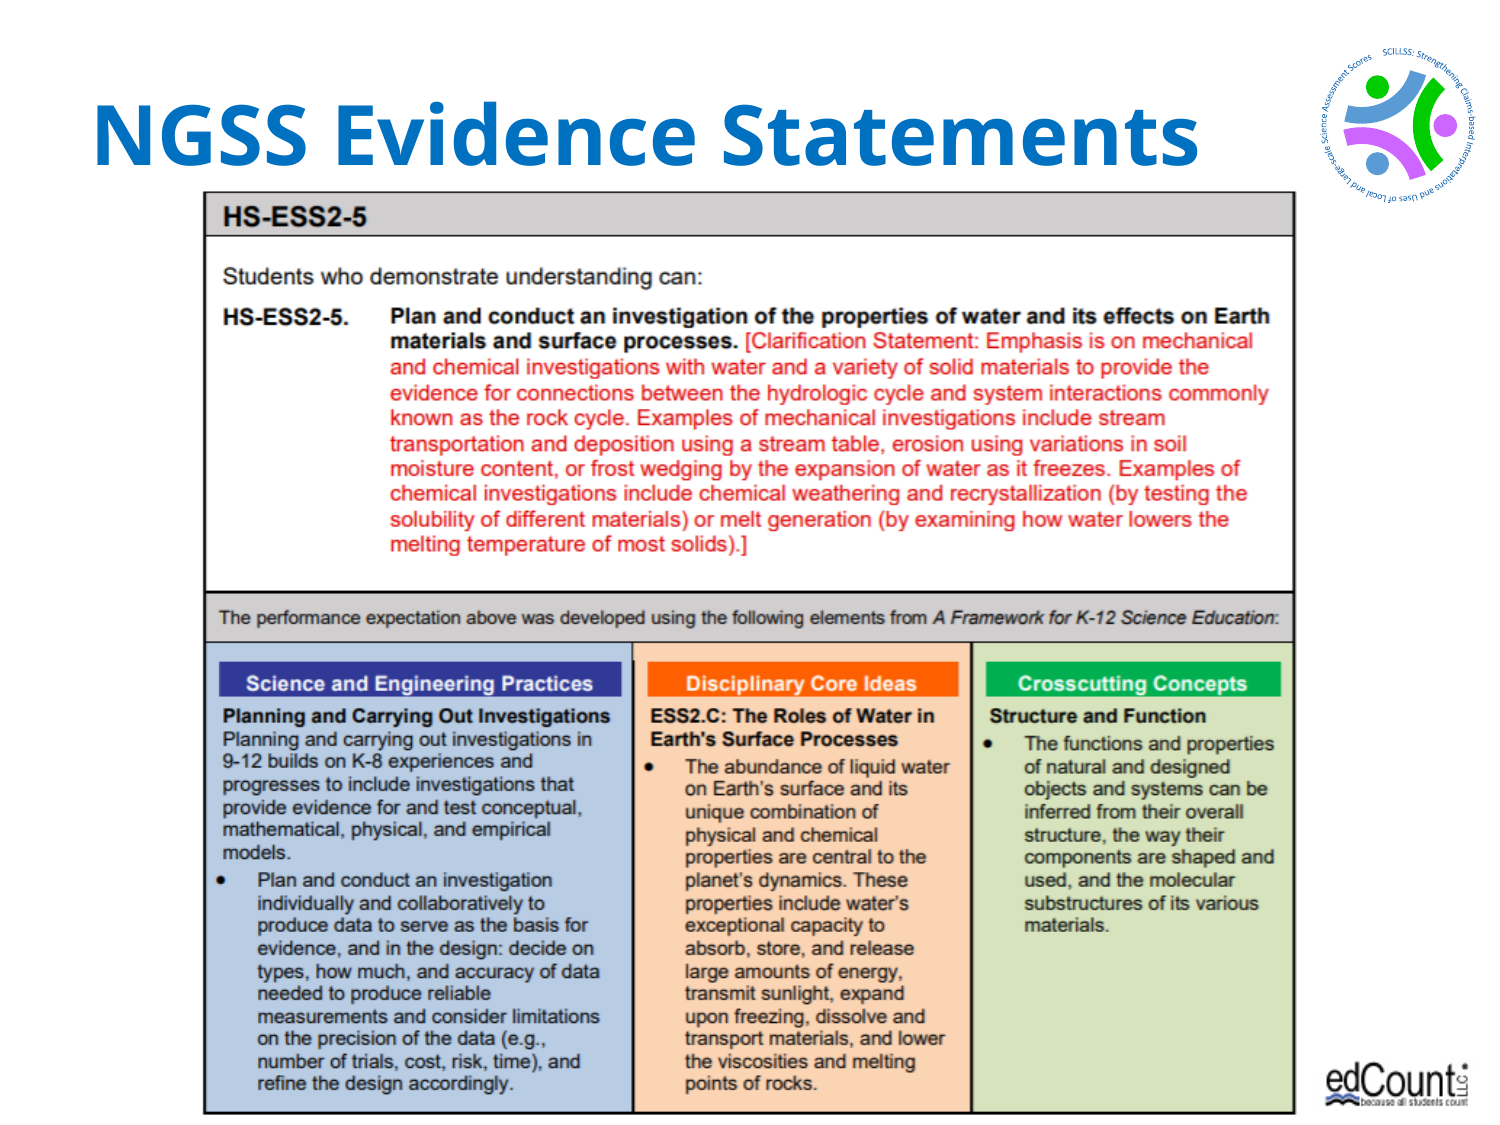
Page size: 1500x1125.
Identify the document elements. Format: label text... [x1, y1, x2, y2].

picture [1305, 1057, 1478, 1108]
picture [196, 182, 1304, 1125]
title NGSS Evidence Statements [75, 45, 1425, 233]
